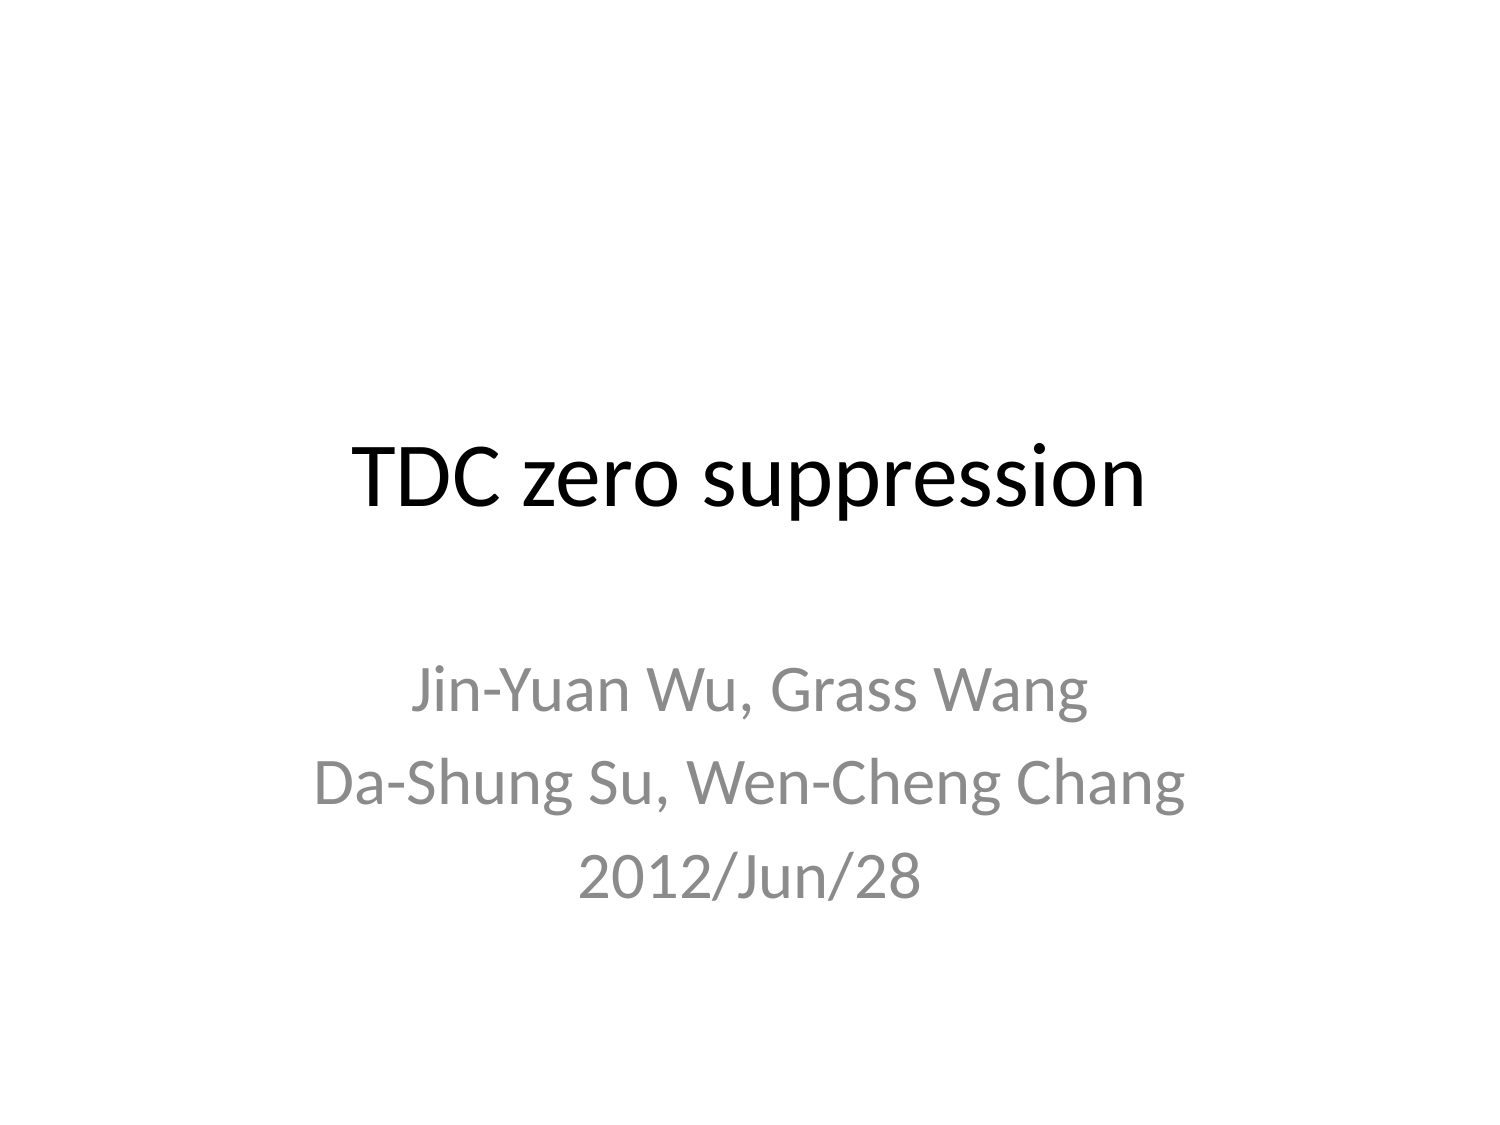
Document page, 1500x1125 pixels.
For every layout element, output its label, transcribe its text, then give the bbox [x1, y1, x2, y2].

title TDC zero suppression [112, 349, 1388, 591]
subtitle Jin-Yuan Wu, Grass Wang Da-Shung Su, Wen-Cheng Chang 2012/Jun/28 [225, 637, 1275, 925]
